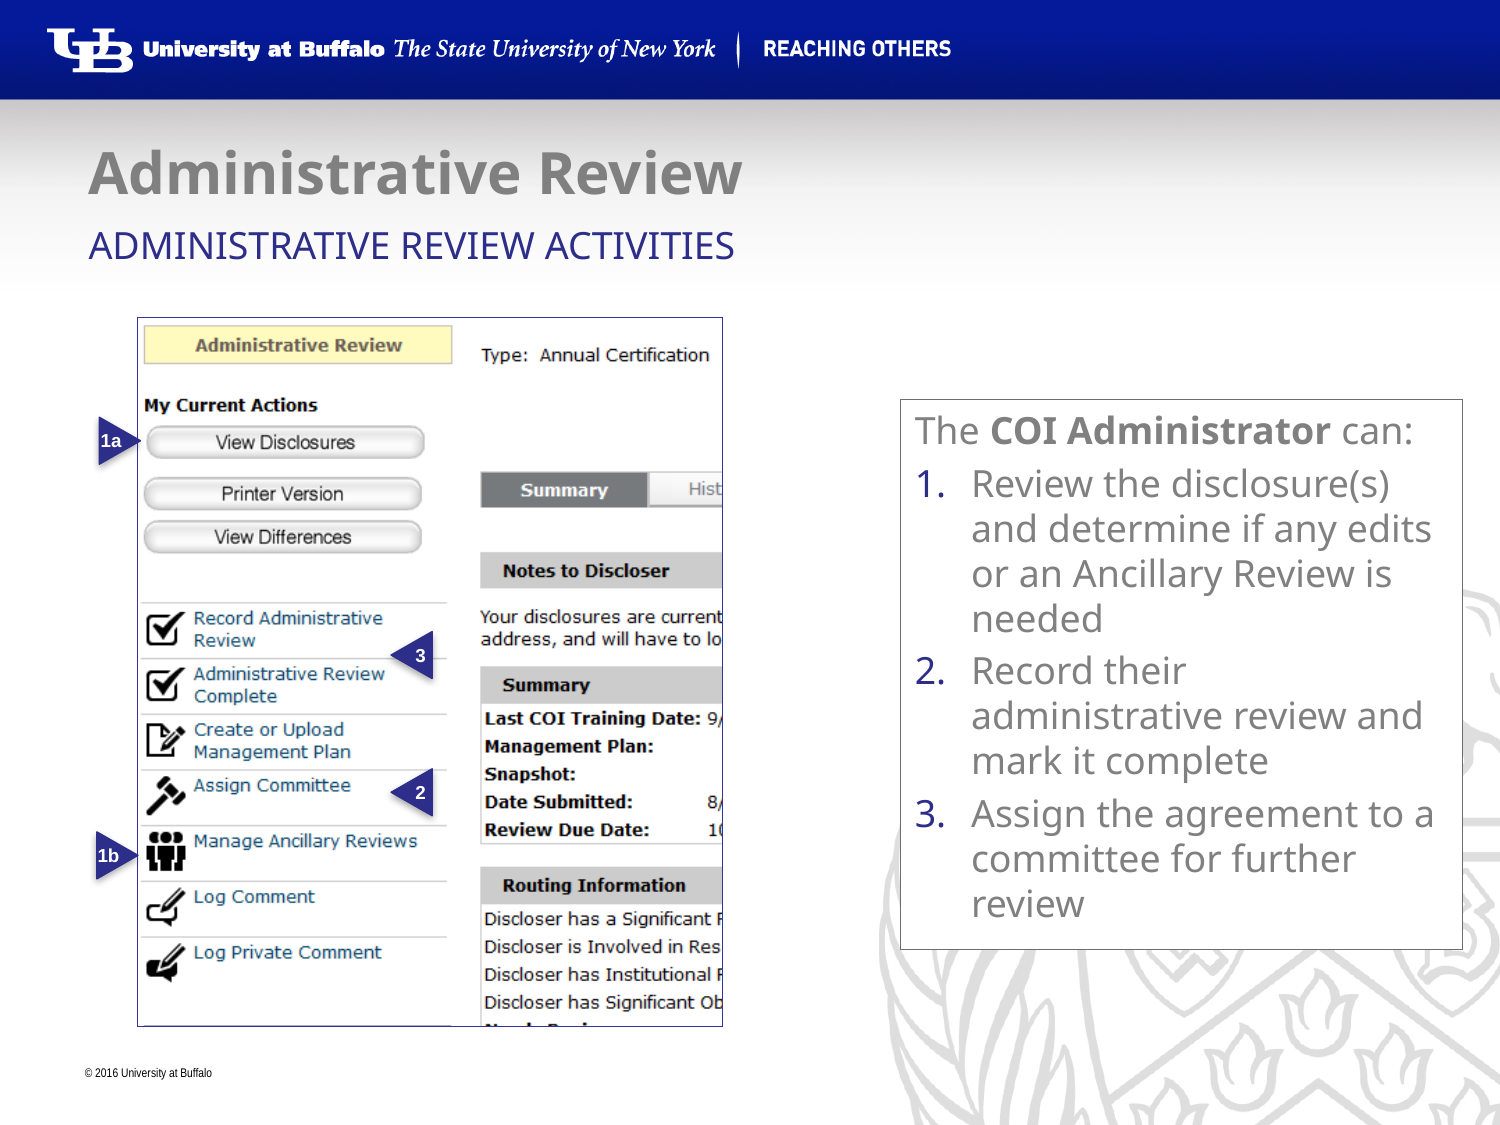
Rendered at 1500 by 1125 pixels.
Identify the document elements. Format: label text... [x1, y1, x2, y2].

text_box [390, 768, 435, 816]
picture [0, 0, 1500, 1125]
text_box The COI Administrator can: Review the disclosure(s) and determine if any edits or an Ancillary Review is needed Record their administrative review and mark it complete Assign the agreement to a committee for further review [900, 399, 1463, 950]
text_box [94, 831, 139, 879]
subtitle Administrative Review Activities [73, 214, 1130, 290]
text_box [390, 631, 435, 679]
title Administrative Review [73, 128, 1132, 213]
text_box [96, 417, 141, 465]
